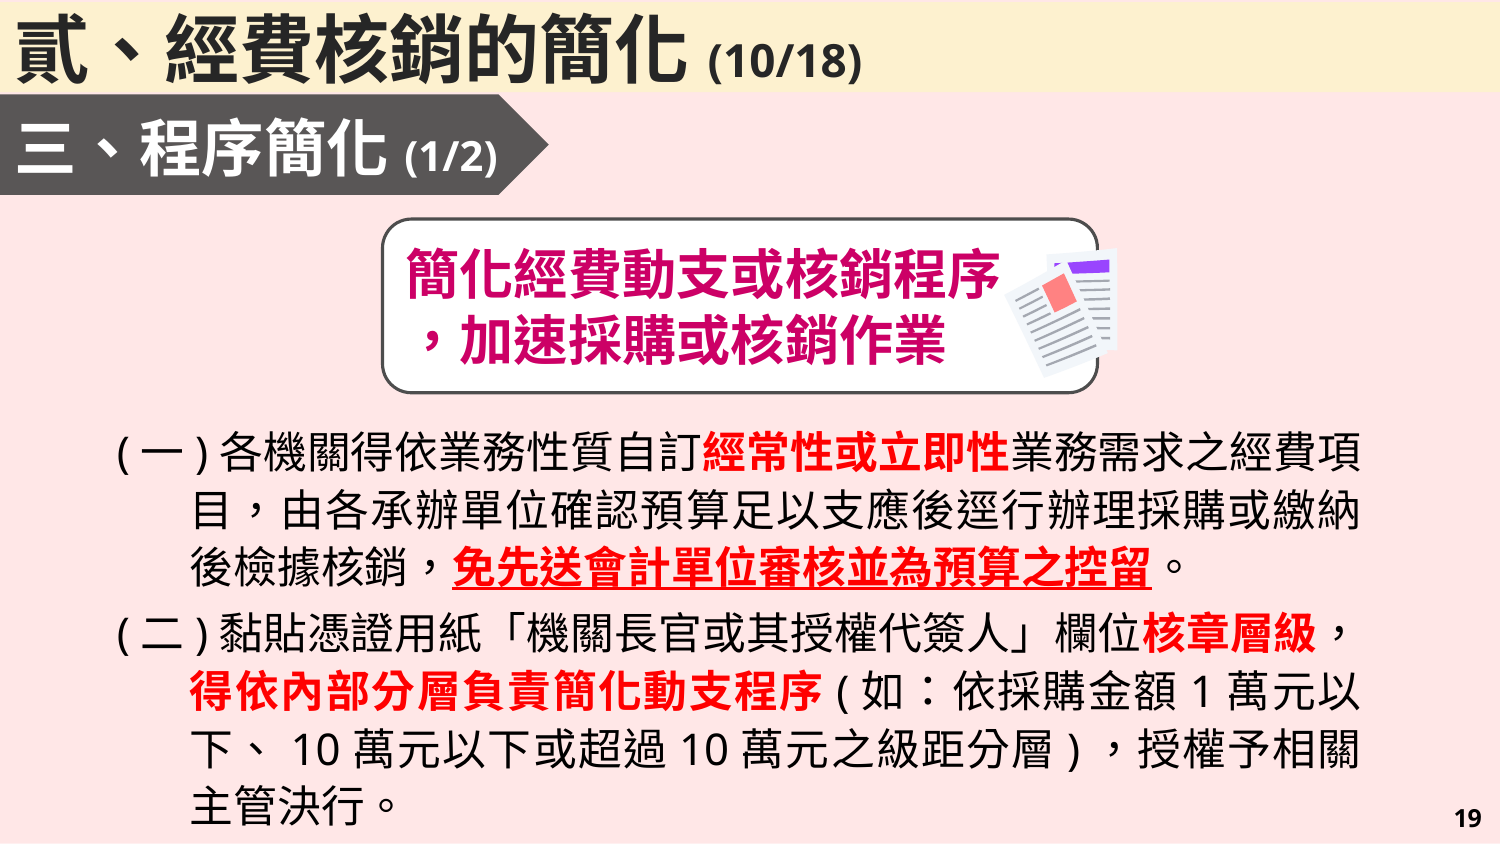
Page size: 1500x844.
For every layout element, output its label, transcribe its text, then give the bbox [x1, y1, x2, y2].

slide_number 18 [1137, 671, 1498, 844]
text_box [0, 93, 1500, 844]
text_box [382, 218, 1118, 393]
text_box 貳、經費核銷的簡化(10/18) [0, 2, 1500, 93]
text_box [0, 94, 550, 196]
list (一)各機關得依業務性質自訂經常性或立即性業務需求之經費項目，由各承辦單位確認預算足以支應後逕行辦理採購或繳納後檢據核銷，免先送會計單位審核並為預算之控留。 (二)黏貼憑證用紙「機關長官或其授權代簽人」欄位核章層級，得依內部分層負責簡化動支程序(如：依採購金額1萬元以下、10萬元以下或超過10萬元之級距分層)，授權予相關主管決行。 [101, 411, 1377, 803]
